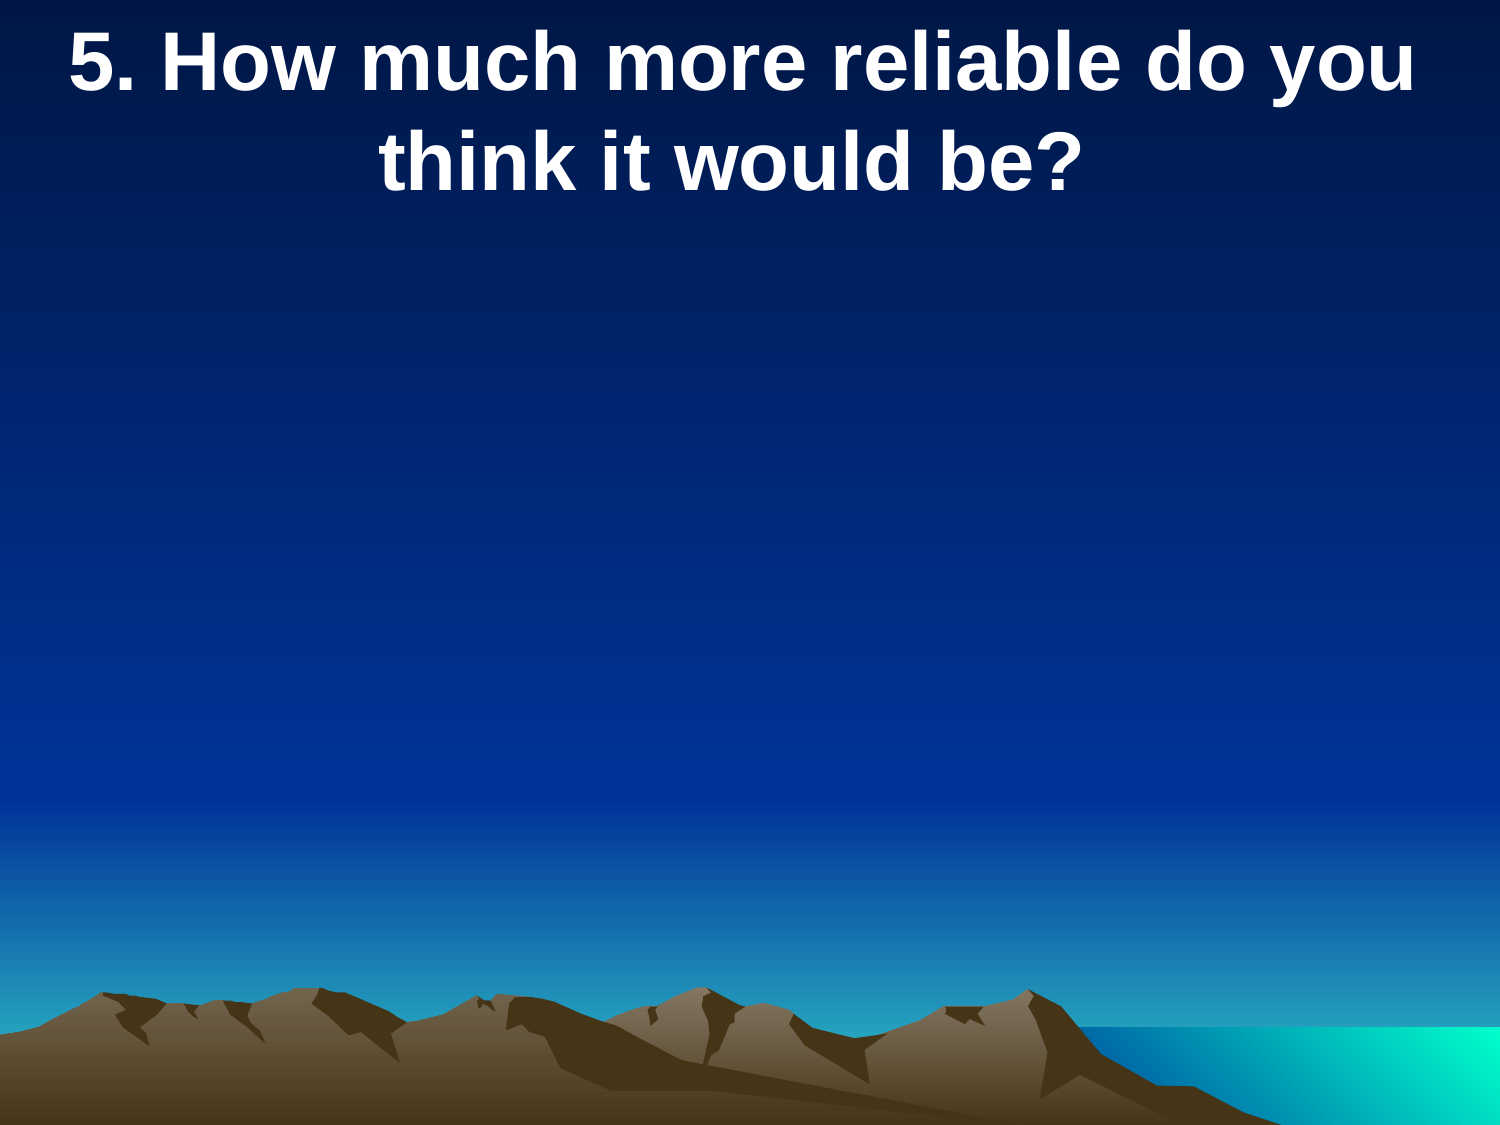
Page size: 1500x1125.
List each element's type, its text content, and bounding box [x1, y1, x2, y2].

text_box 5. How much more reliable do you think it would be? [12, 0, 1475, 415]
